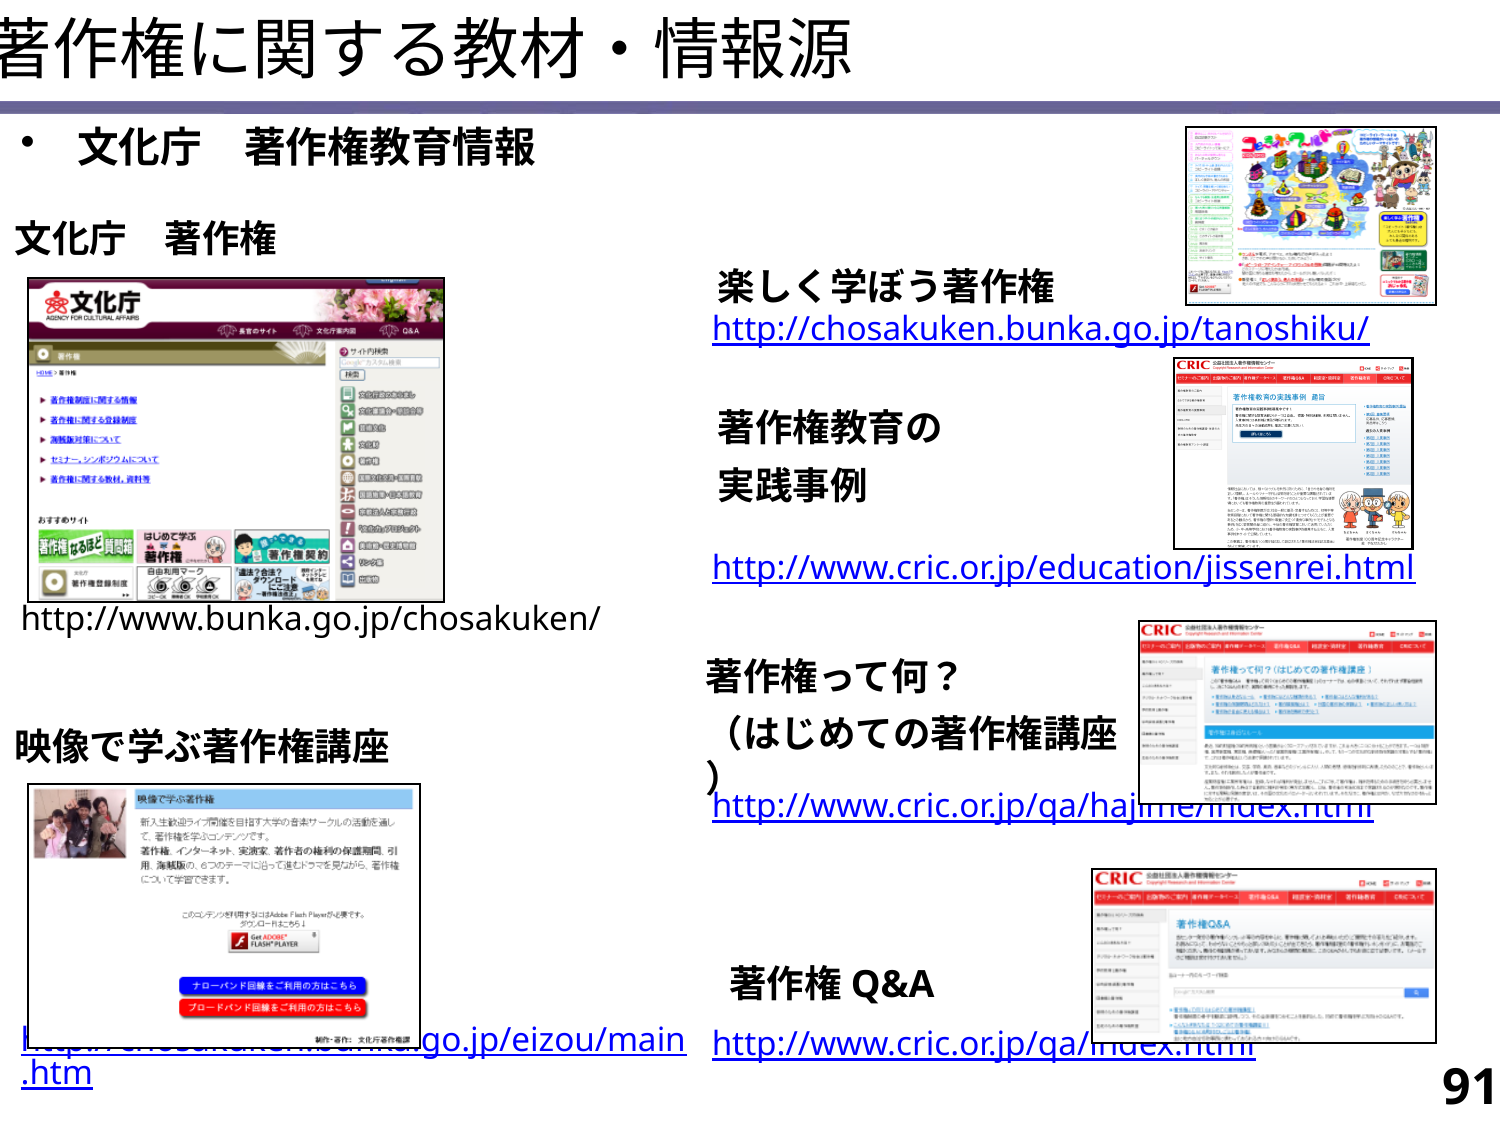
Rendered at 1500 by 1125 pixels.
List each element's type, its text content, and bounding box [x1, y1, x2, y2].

text_box 著作権教育の 実践事例 [702, 397, 1034, 515]
text_box 著作権って何？ （はじめての著作権講座 ） [690, 645, 1137, 808]
picture [29, 278, 444, 602]
picture [1174, 358, 1412, 548]
text_box 楽しく学ぼう著作権 [702, 255, 1093, 315]
picture [29, 784, 420, 1048]
text_box 著作権Q&A [714, 952, 993, 1012]
text_box http://chosakuken.bunka.go.jp/tanoshiku/ http://www.cric.or.jp/education/jissenrei.html http://www.cric.or.jp/qa/hajime/index.html http://www.cric.or.jp/qa/index.html [697, 113, 1447, 1125]
text_box 著作権に関する教材・情報源 [0, 0, 869, 95]
slide_number 91 [1447, 1046, 1500, 1125]
list 文化庁 著作権教育情報 http://www.bunka.go.jp/chosakuken/ http://chosakuken.bunka.go.jp/eizou/main.htm [5, 113, 697, 1110]
picture [1139, 621, 1436, 803]
picture [0, 101, 1500, 114]
picture [1092, 869, 1436, 1043]
text_box 映像で学ぶ著作権講座 [0, 715, 455, 776]
picture [1186, 127, 1436, 305]
text_box 文化庁 著作権 [0, 208, 379, 268]
